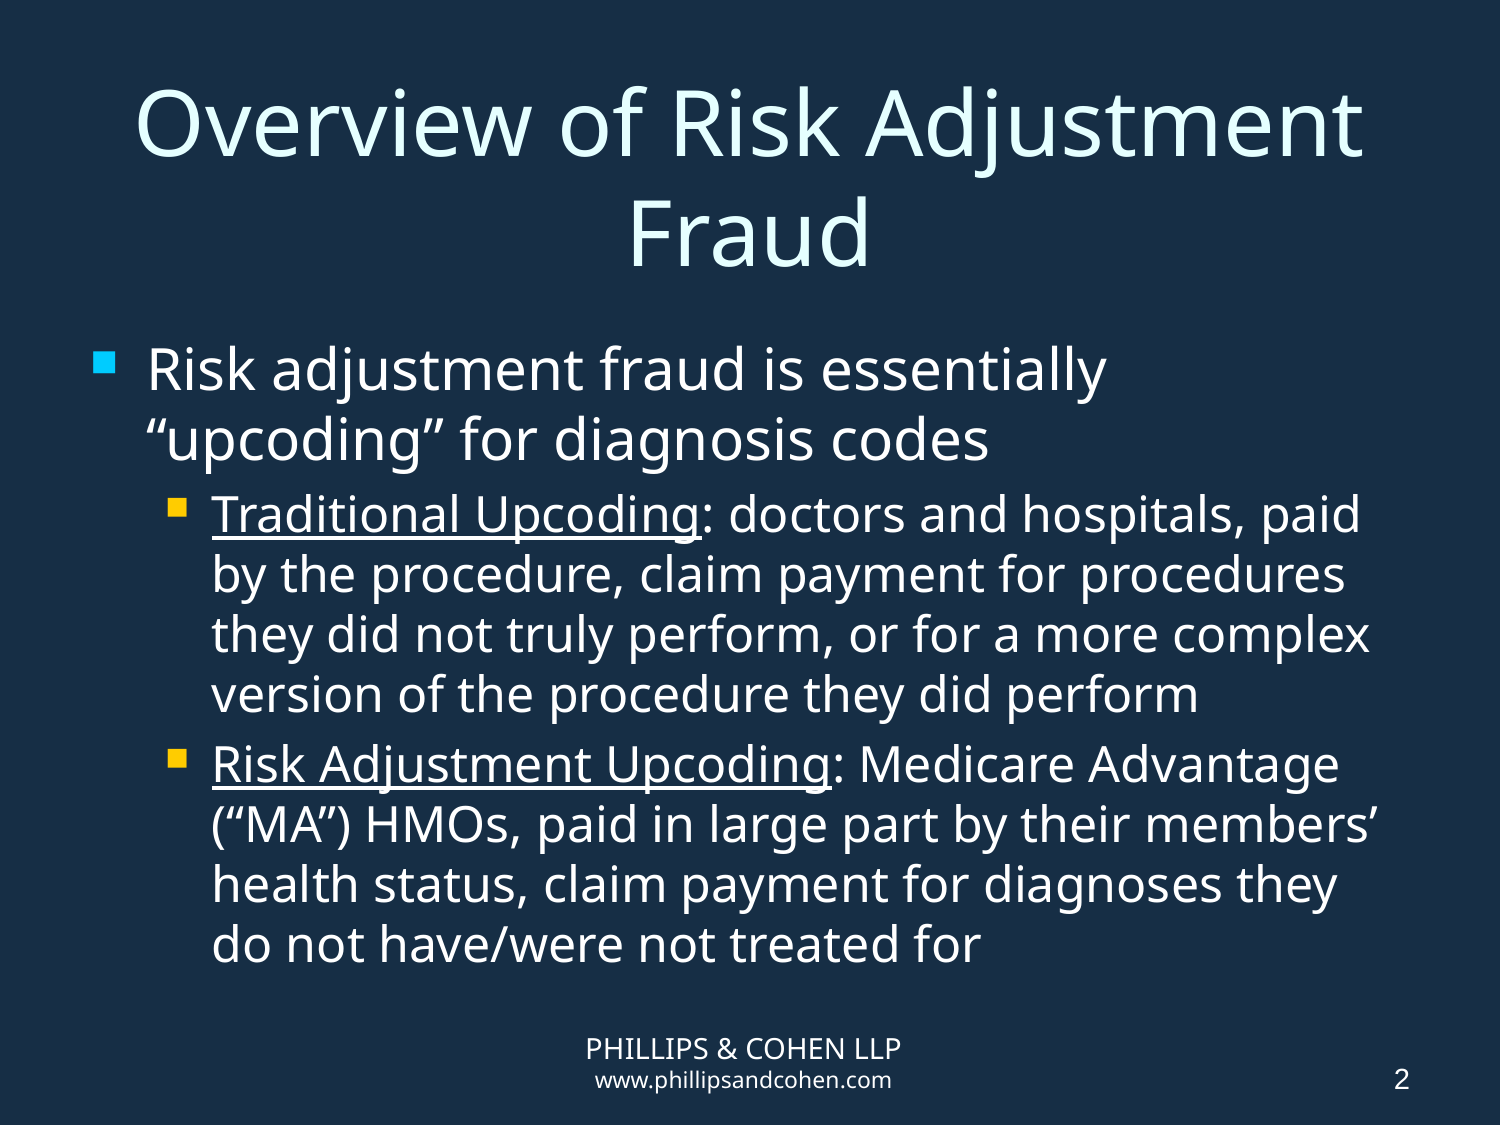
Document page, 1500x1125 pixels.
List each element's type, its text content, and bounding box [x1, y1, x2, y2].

footer PHILLIPS & COHEN LLP www.phillipsandcohen.com [274, 987, 1213, 1101]
title Overview of Risk Adjustment Fraud [74, 62, 1426, 288]
list Risk adjustment fraud is essentially “upcoding” for diagnosis codes Traditional Upcoding: doctors and hospitals, paid by the procedure, claim payment for procedures they did not truly perform, or for a more complex version of the procedure they did perform Risk Adjustment Upcoding: Medicare Advantage (“MA”) HMOs, paid in large part by their members’ health status, claim payment for diagnoses they do not have/were not treated for [74, 324, 1426, 1001]
text_box 2 [1074, 1024, 1425, 1103]
